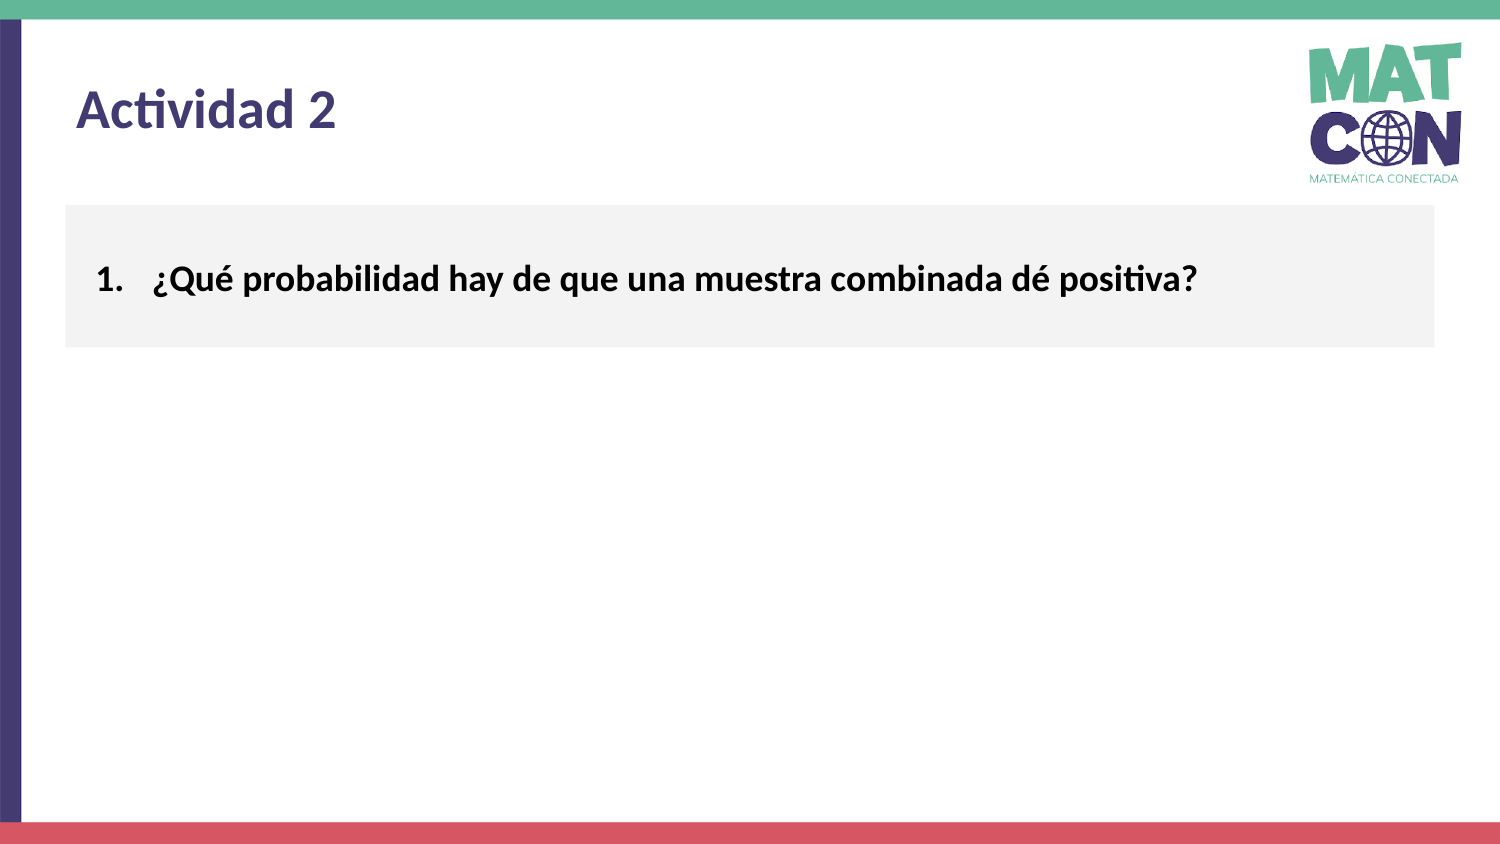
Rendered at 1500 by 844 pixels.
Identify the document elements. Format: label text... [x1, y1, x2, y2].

picture [0, 0, 1500, 844]
text_box Actividad 2 [65, 67, 1071, 146]
text_box ¿Qué probabilidad hay de que una muestra combinada dé positiva? [65, 205, 1435, 348]
